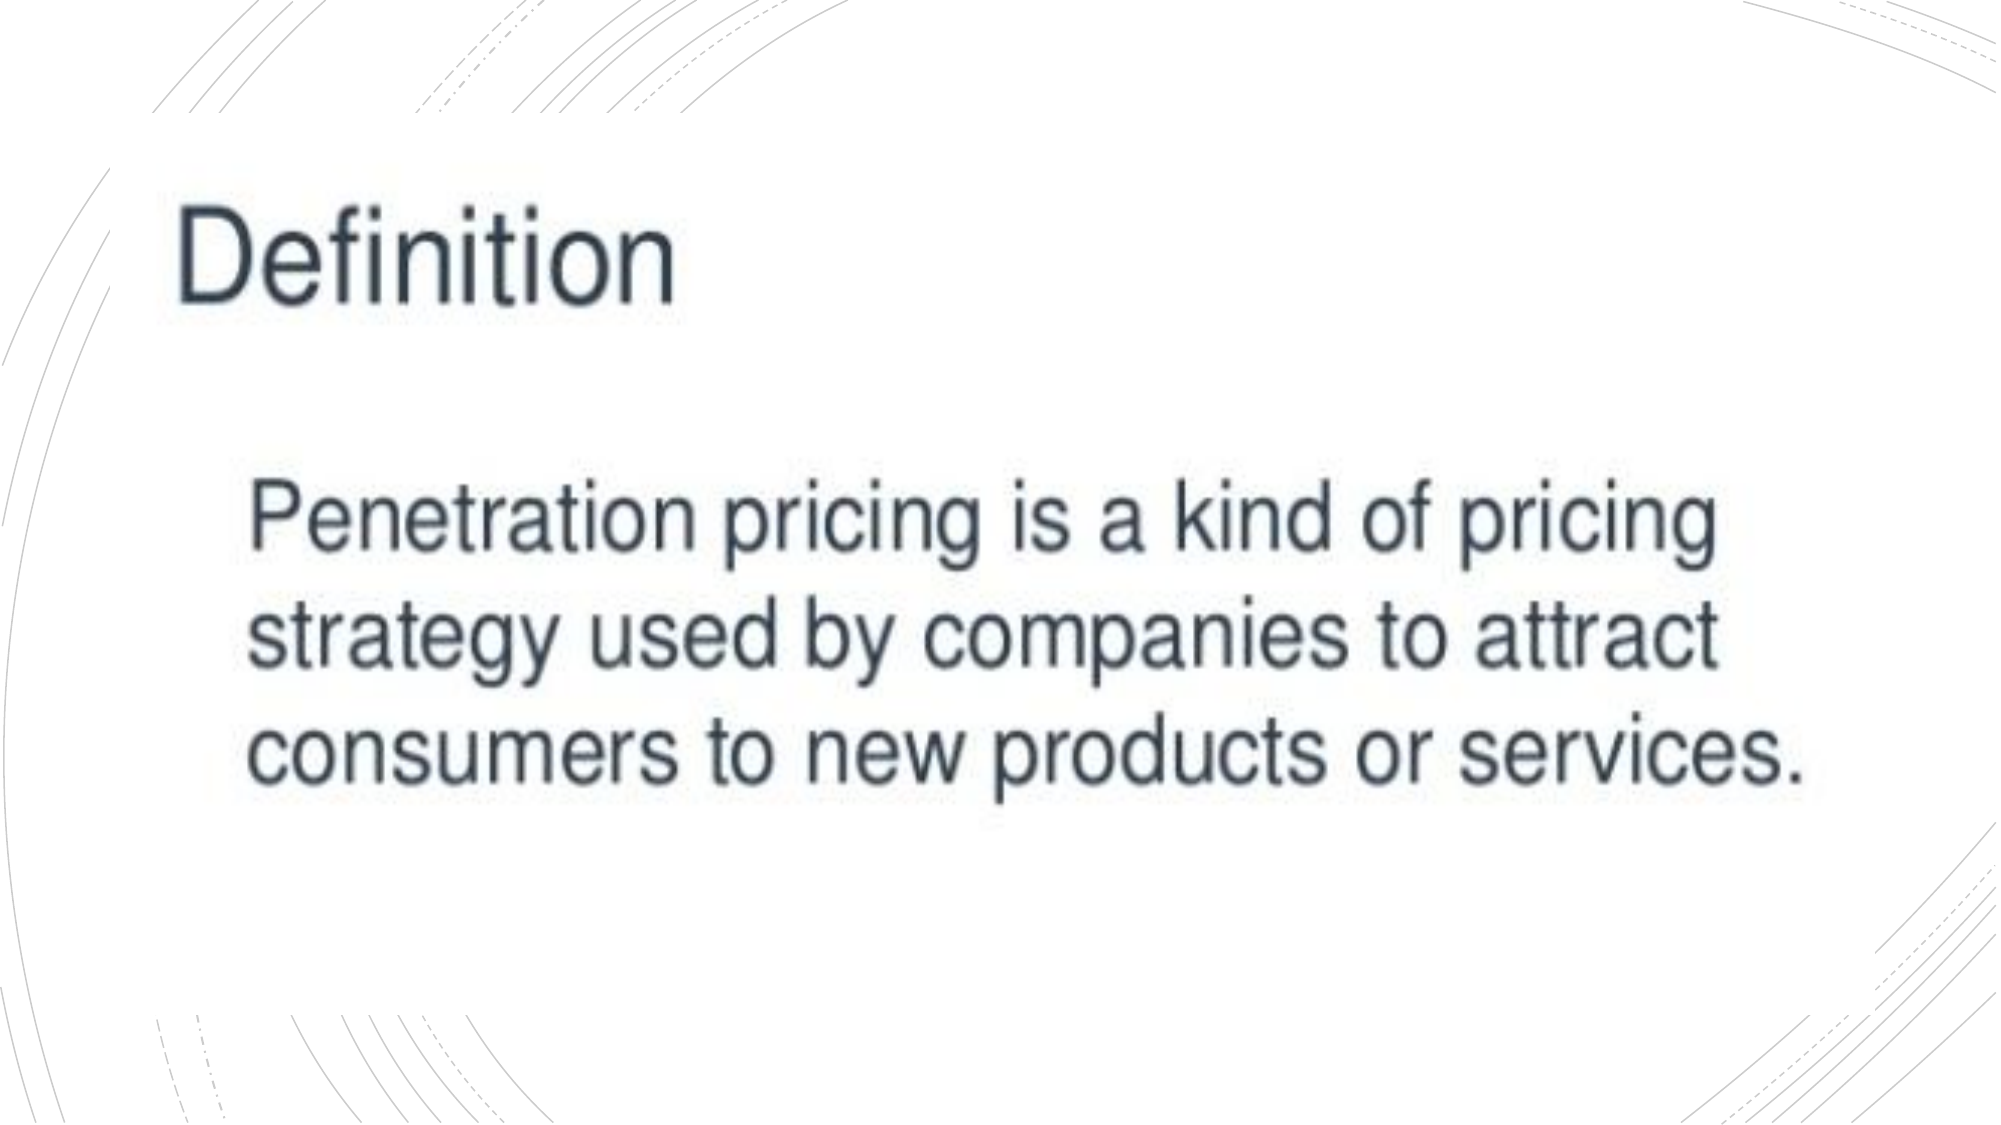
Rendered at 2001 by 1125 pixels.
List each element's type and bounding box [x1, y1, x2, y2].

picture [109, 113, 1876, 1015]
